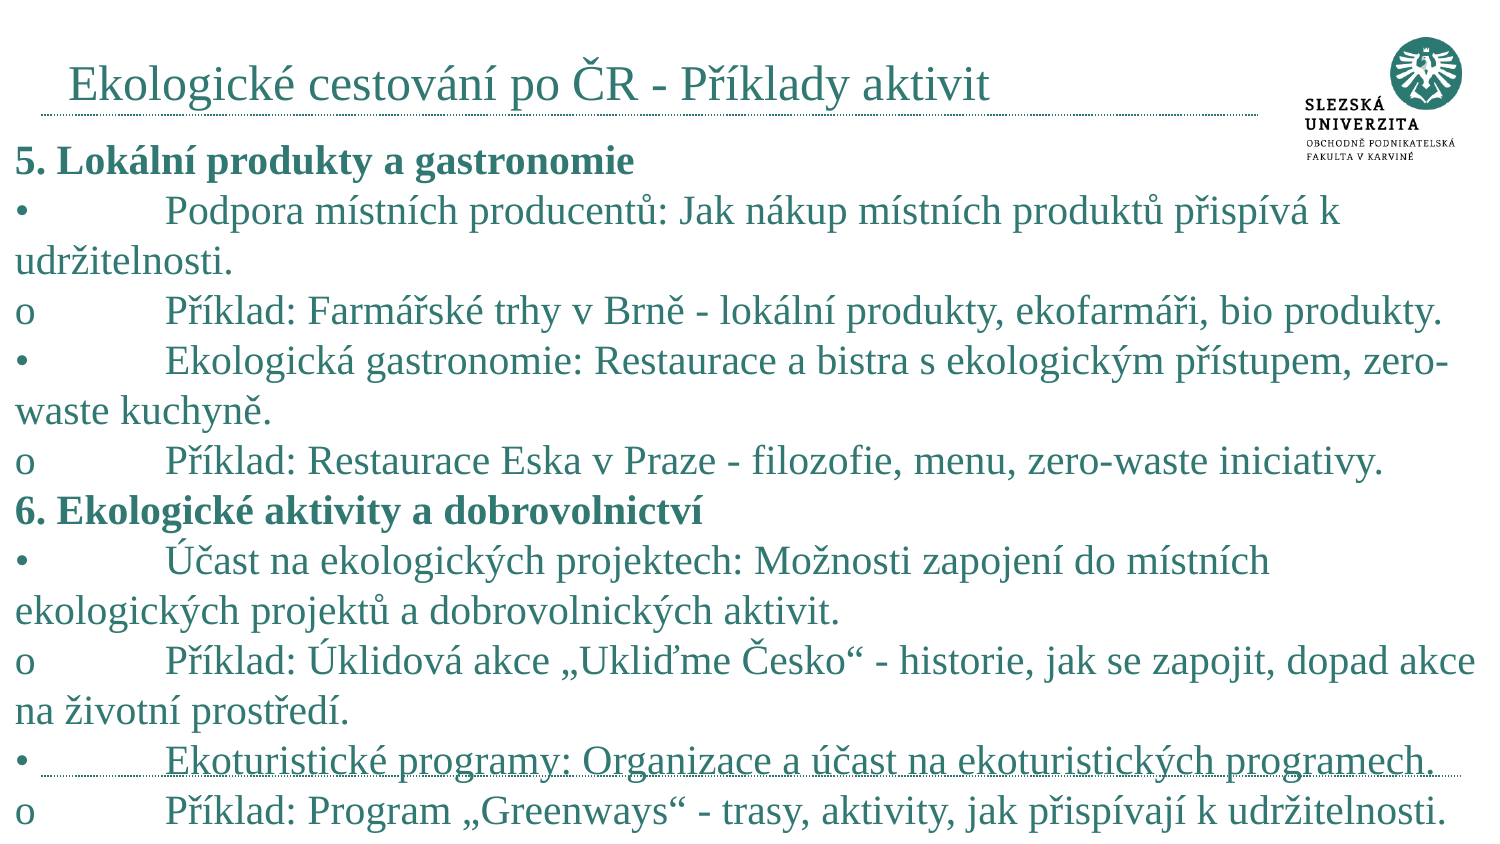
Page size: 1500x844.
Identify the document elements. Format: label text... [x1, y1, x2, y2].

text_box 5. Lokální produkty a gastronomie • Podpora místních producentů: Jak nákup místních produktů přispívá k udržitelnosti. o Příklad: Farmářské trhy v Brně - lokální produkty, ekofarmáři, bio produkty. • Ekologická gastronomie: Restaurace a bistra s ekologickým přístupem, zero-waste kuchyně. o Příklad: Restaurace Eska v Praze - filozofie, menu, zero-waste iniciativy. 6. Ekologické aktivity a dobrovolnictví • Účast na ekologických projektech: Možnosti zapojení do místních ekologických projektů a dobrovolnických aktivit. o Příklad: Úklidová akce „Ukliďme Česko“ - historie, jak se zapojit, dopad akce na životní prostředí. • Ekoturistické programy: Organizace a účast na ekoturistických programech. o Příklad: Program „Greenways“ - trasy, aktivity, jak přispívají k udržitelnosti. [0, 125, 1500, 844]
title Ekologické cestování po ČR - Příklady aktivit [53, 43, 1318, 125]
picture [1305, 37, 1462, 125]
